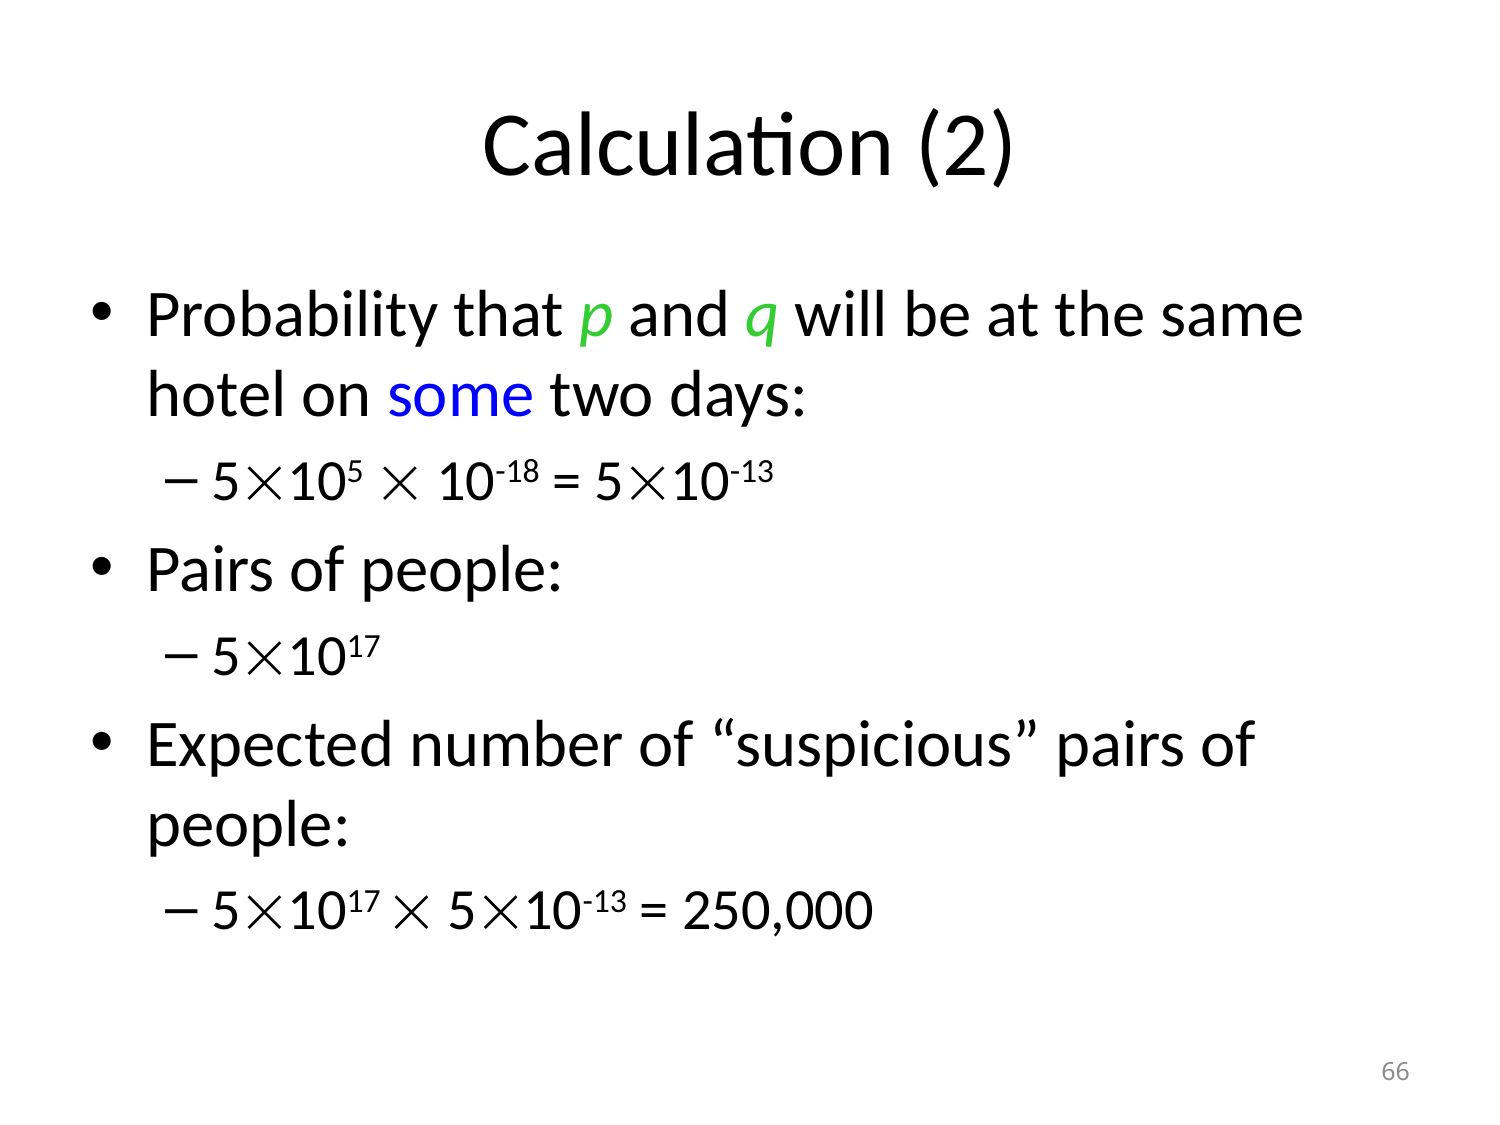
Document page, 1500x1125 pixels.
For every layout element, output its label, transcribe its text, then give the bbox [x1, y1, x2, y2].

list Probability that p and q will be at the same hotel on some two days: 5105  10-18 = 510-13 Pairs of people: 51017 Expected number of “suspicious” pairs of people: 51017  510-13 = 250,000 [75, 262, 1425, 1005]
slide_number 66 [1074, 1042, 1425, 1103]
title Calculation (2) [75, 45, 1425, 233]
